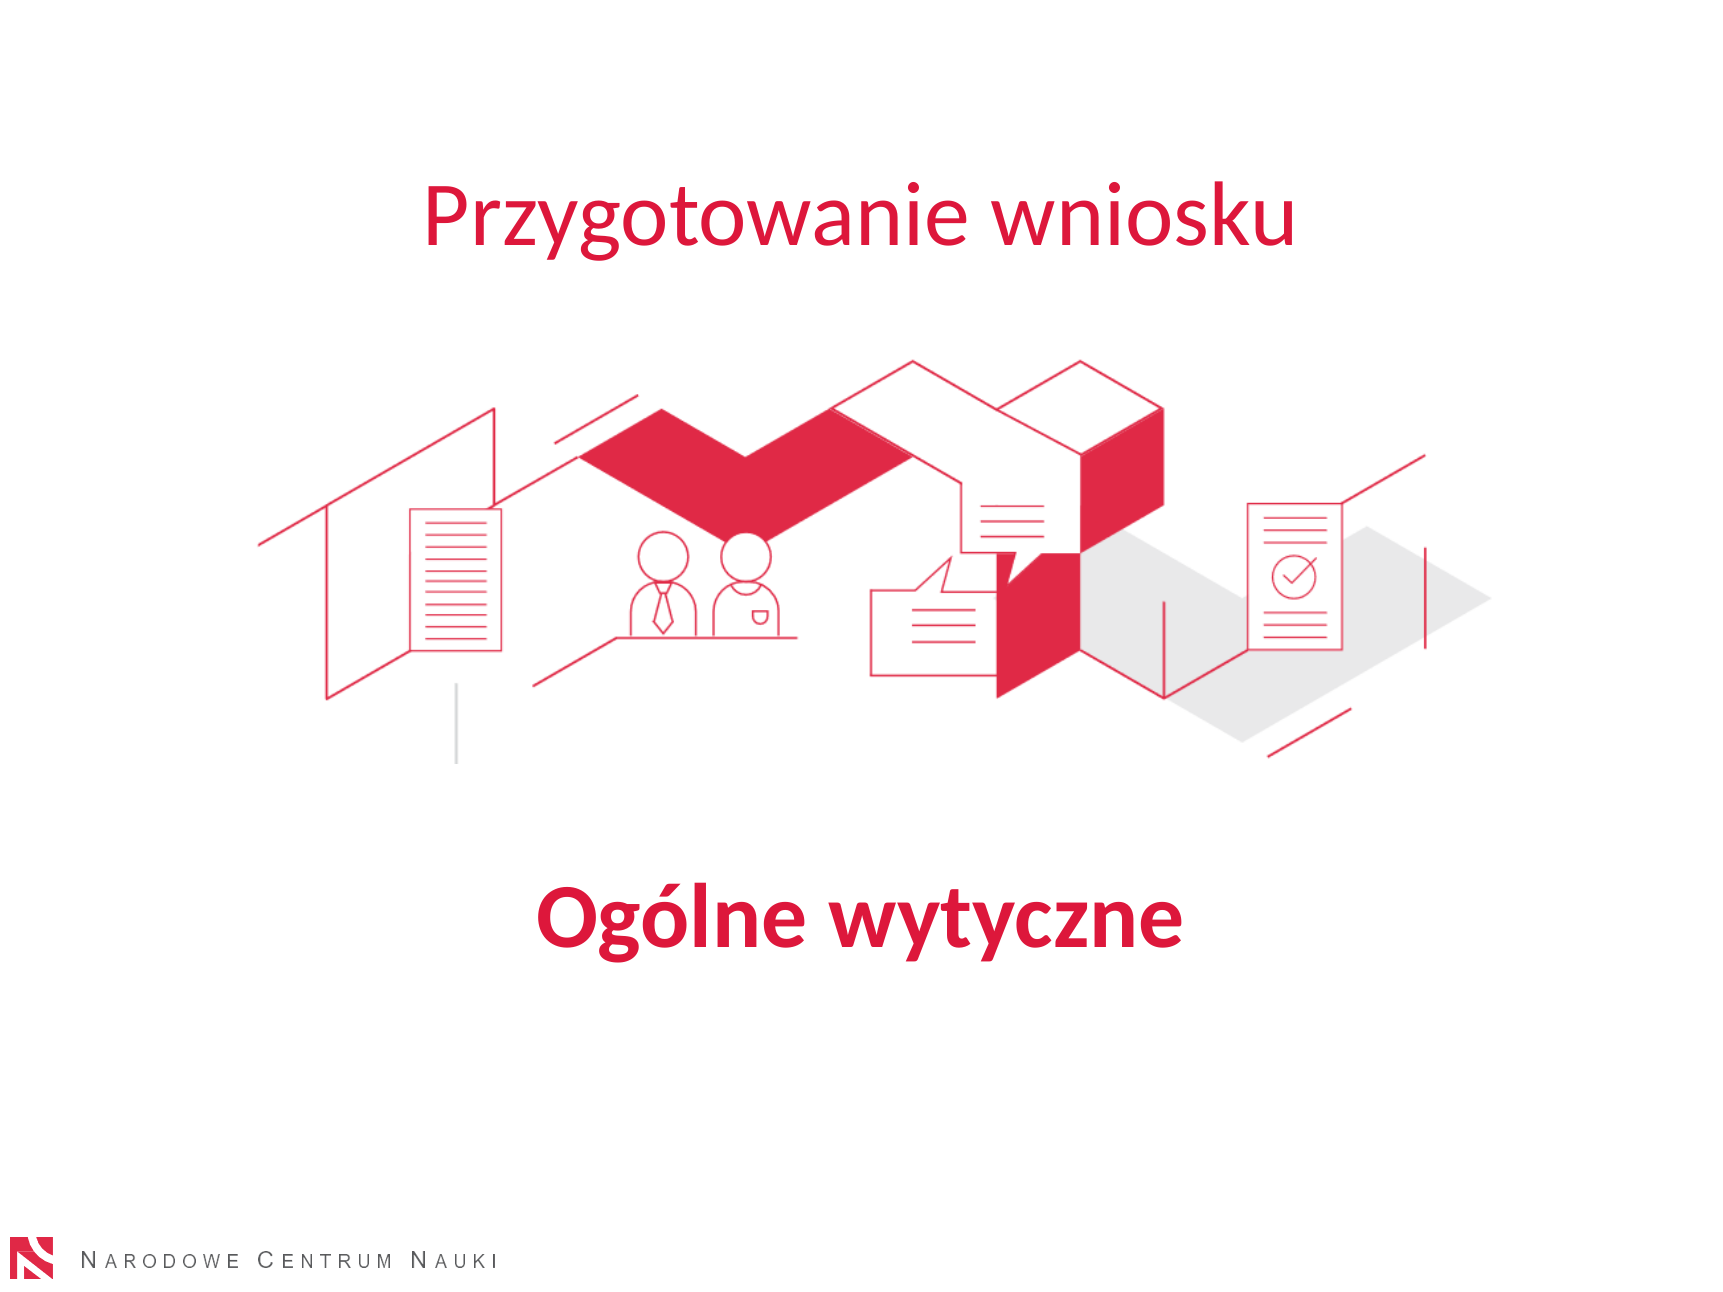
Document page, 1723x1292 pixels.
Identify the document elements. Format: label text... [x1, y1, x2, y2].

picture [1, 1223, 513, 1292]
text_box Ogólne wytyczne [0, 848, 1723, 974]
text_box Przygotowanie wniosku [0, 146, 1723, 271]
picture [247, 351, 1493, 764]
